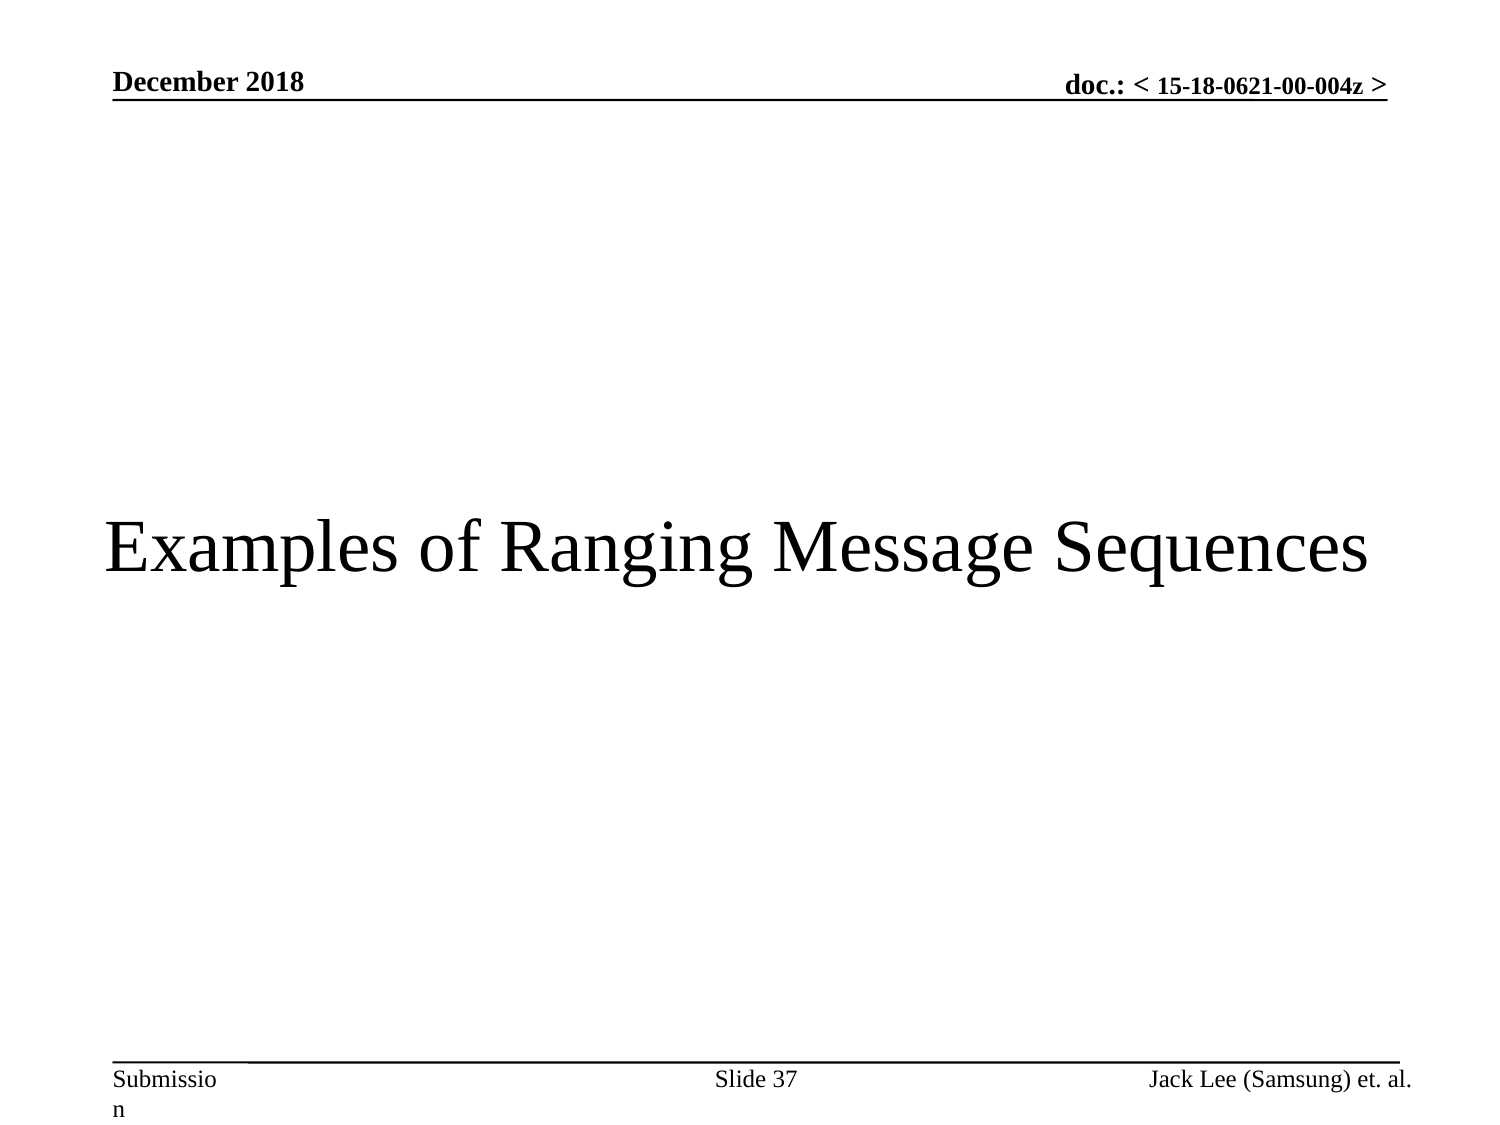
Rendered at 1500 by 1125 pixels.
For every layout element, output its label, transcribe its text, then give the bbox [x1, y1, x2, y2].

footer Jack Lee (Samsung) et. al. [900, 1062, 1413, 1093]
title Examples of Ranging Message Sequences [28, 420, 1447, 662]
slide_number Slide 37 [712, 1062, 800, 1093]
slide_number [112, 62, 375, 98]
